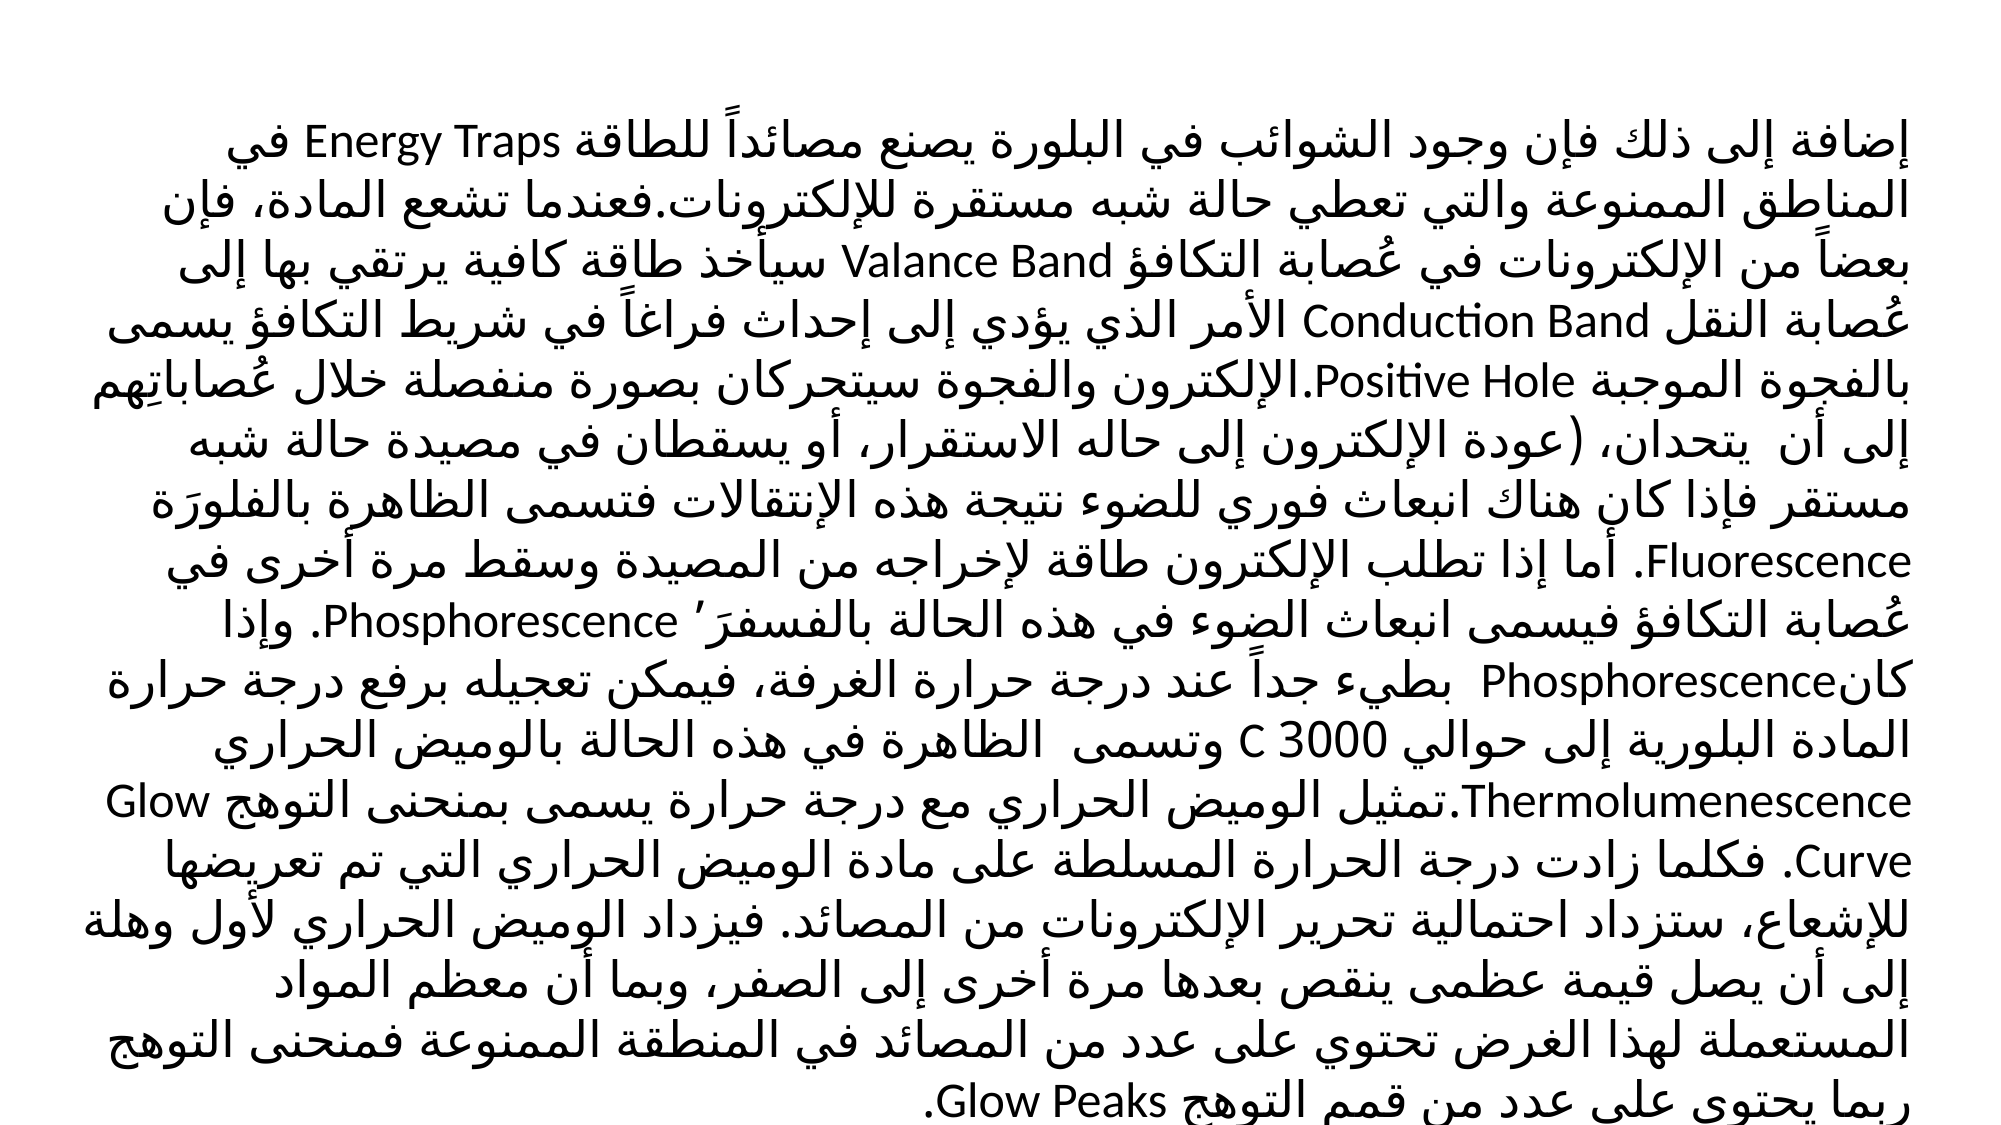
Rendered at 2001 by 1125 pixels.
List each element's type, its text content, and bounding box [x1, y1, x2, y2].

text_box إضافة إلى ذلك فإن وجود الشوائب في البلورة يصنع مصائداً للطاقة Energy Traps في المناطق الممنوعة والتي تعطي حالة شبه مستقرة للإلكترونات.فعندما تشعع المادة، فإن بعضاً من الإلكترونات في عُصابة التكافؤ Valance Band سيأخذ طاقة كافية يرتقي بها إلى عُصابة النقل Conduction Band الأمر الذي يؤدي إلى إحداث فراغاً في شريط التكافؤ يسمى بالفجوة الموجبة Positive Hole.الإلكترون والفجوة سيتحركان بصورة منفصلة خلال عُصاباتِهم إلى أن يتحدان، (عودة الإلكترون إلى حاله الاستقرار، أو يسقطان في مصيدة حالة شبه مستقر فإذا كان هناك انبعاث فوري للضوء نتيجة هذه الإنتقالات فتسمى الظاهرة بالفلورَة Fluorescence. أما إذا تطلب الإلكترون طاقة لإخراجه من المصيدة وسقط مرة أخرى في عُصابة التكافؤ فيسمى انبعاث الضوء في هذه الحالة بالفسفرَ’ Phosphorescence. وإذا كانPhosphorescence بطيء جداً عند درجة حرارة الغرفة، فيمكن تعجيله برفع درجة حرارة المادة البلورية إلى حوالي 3000 C وتسمى الظاهرة في هذه الحالة بالوميض الحراري Thermolumenescence.تمثيل الوميض الحراري مع درجة حرارة يسمى بمنحنى التوهج Glow Curve. فكلما زادت درجة الحرارة المسلطة على مادة الوميض الحراري التي تم تعريضها للإشعاع، ستزداد احتمالية تحرير الإلكترونات من المصائد. فيزداد الوميض الحراري لأول وهلة إلى أن يصل قيمة عظمى ينقص بعدها مرة أخرى إلى الصفر، وبما أن معظم المواد المستعملة لهذا الغرض تحتوي على عدد من المصائد في المنطقة الممنوعة فمنحنى التوهج ربما يحتوي على عدد من قمم التوهج Glow Peaks. [42, 100, 1928, 1125]
